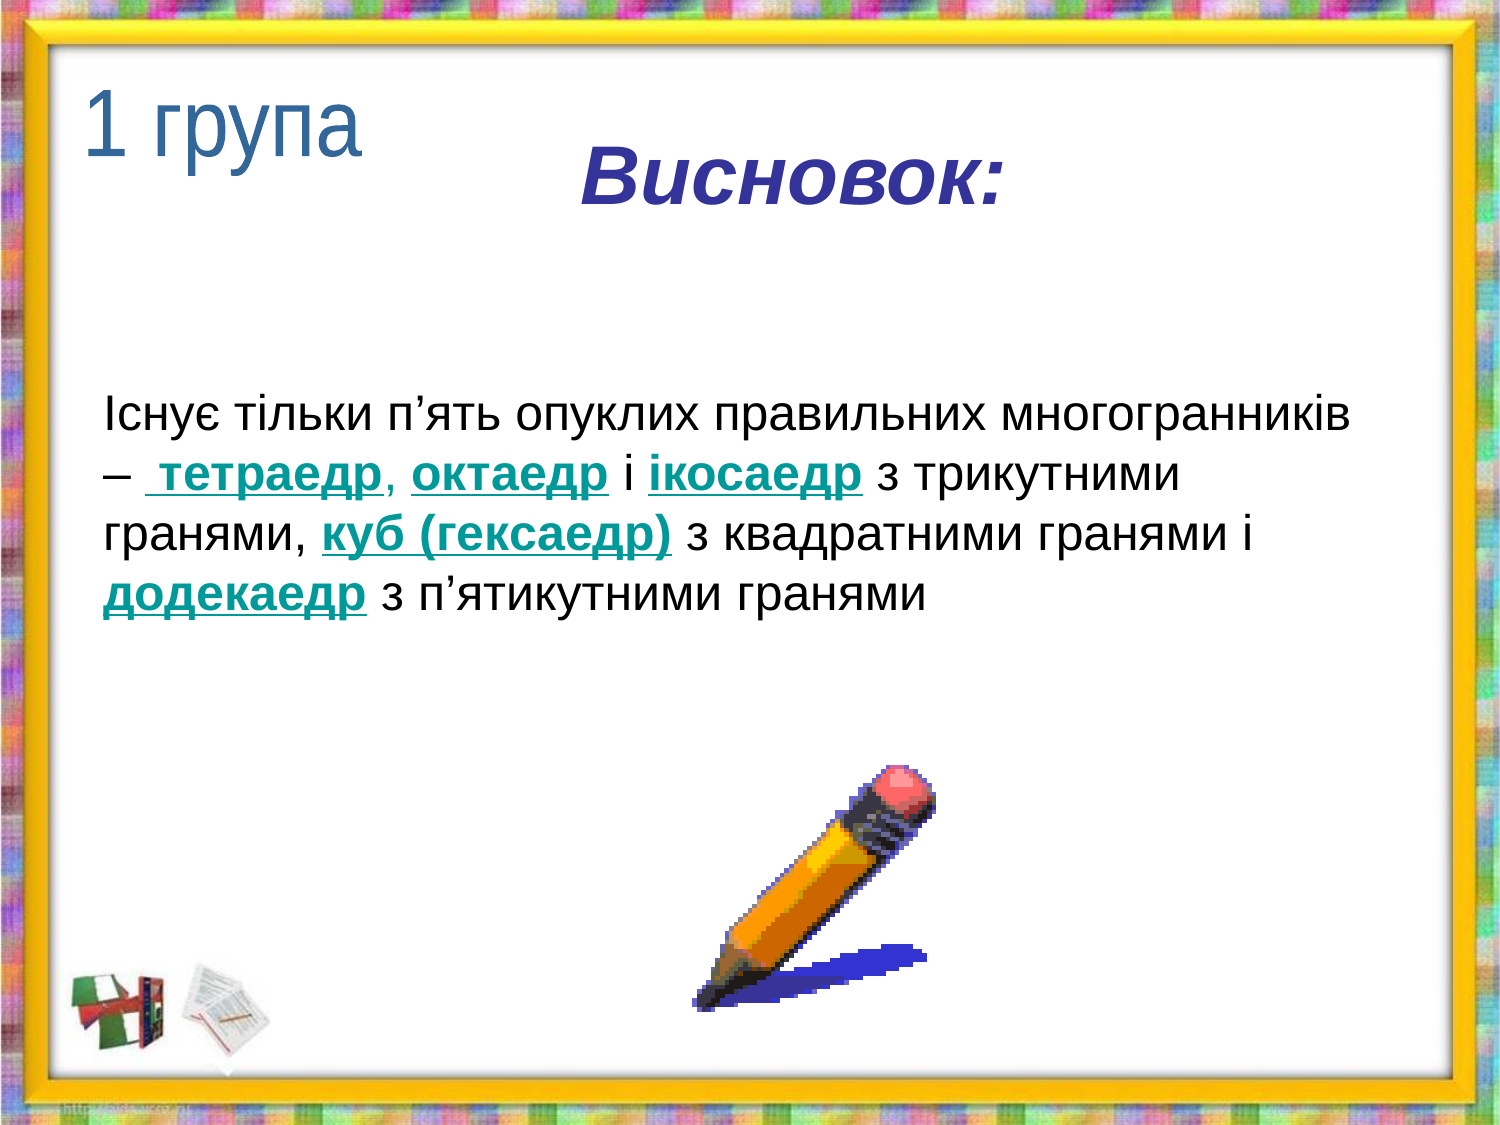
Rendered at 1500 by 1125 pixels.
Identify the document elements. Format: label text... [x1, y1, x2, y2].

text_box Висновок: [519, 113, 1500, 229]
text_box Існує тільки п’ять опуклих правильних многогранників – тетраедр, октаедр і ікосаедр з трикутними гранями, куб (гексаедр) з квадратними гранями і додекаедр з п’ятикутними гранями [88, 373, 1388, 629]
picture [0, 0, 1500, 1125]
